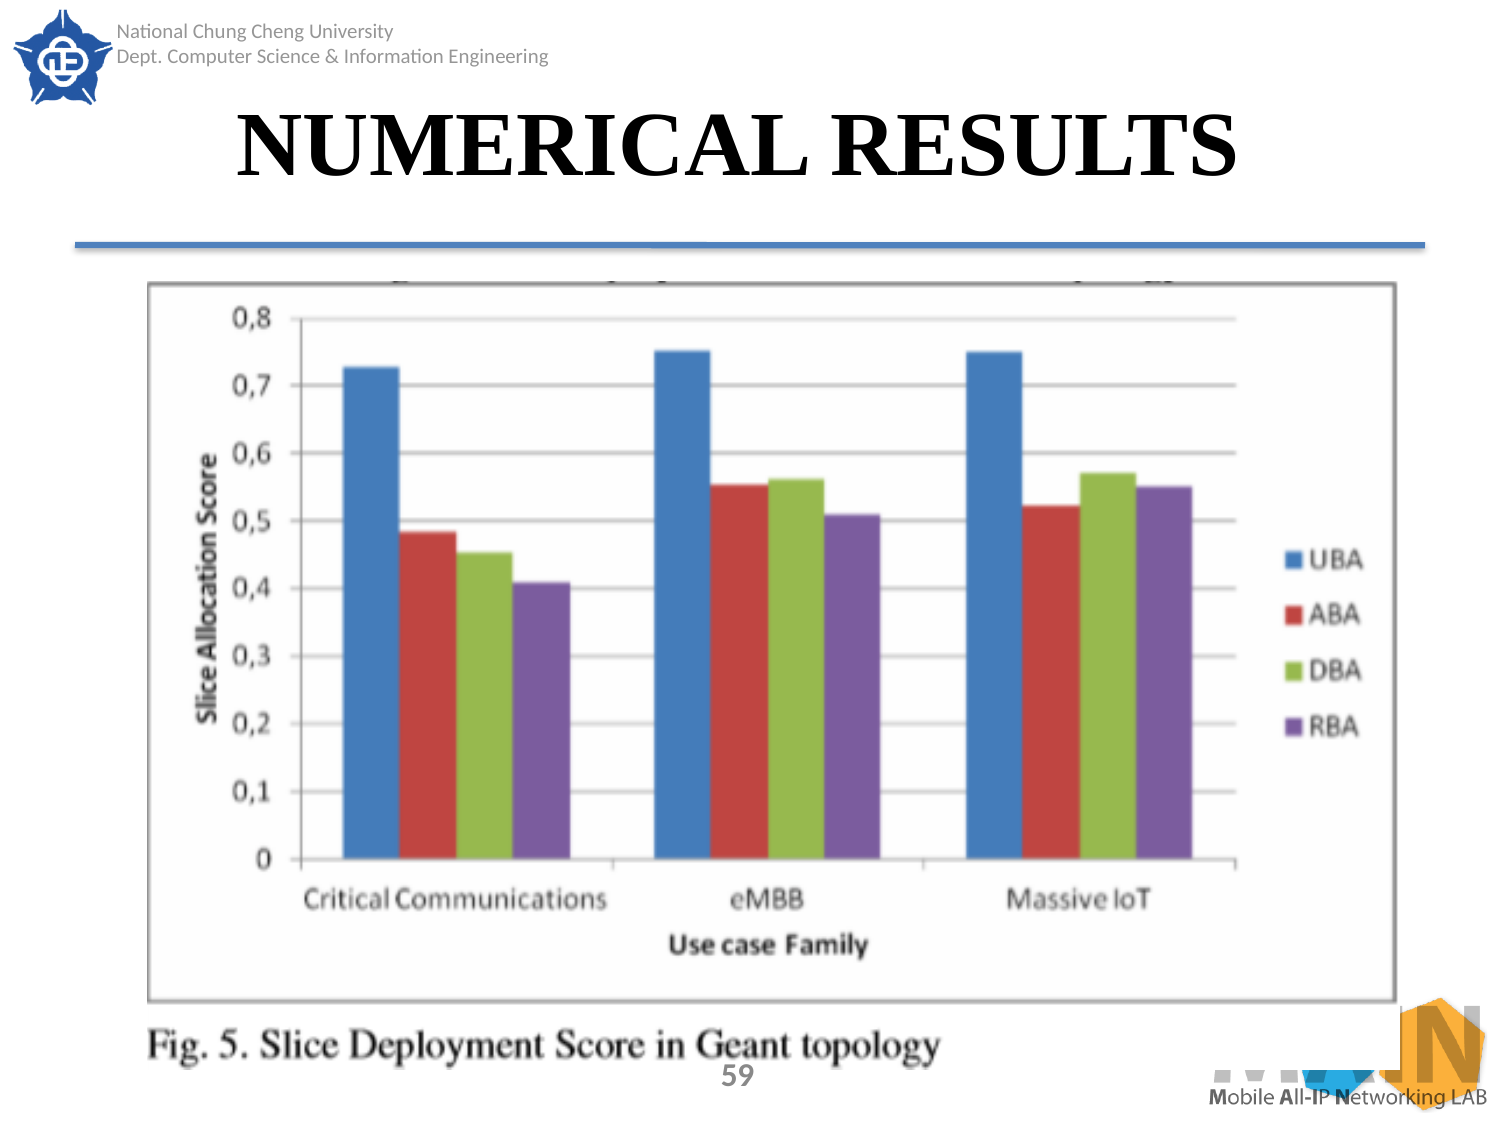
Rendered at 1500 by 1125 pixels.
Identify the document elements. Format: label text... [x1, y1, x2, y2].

slide_number 59 [562, 1079, 913, 1103]
picture [0, 0, 126, 113]
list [147, 281, 1400, 1071]
title NUMERICAL RESULTS [75, 45, 1425, 233]
picture [1050, 987, 1488, 1113]
